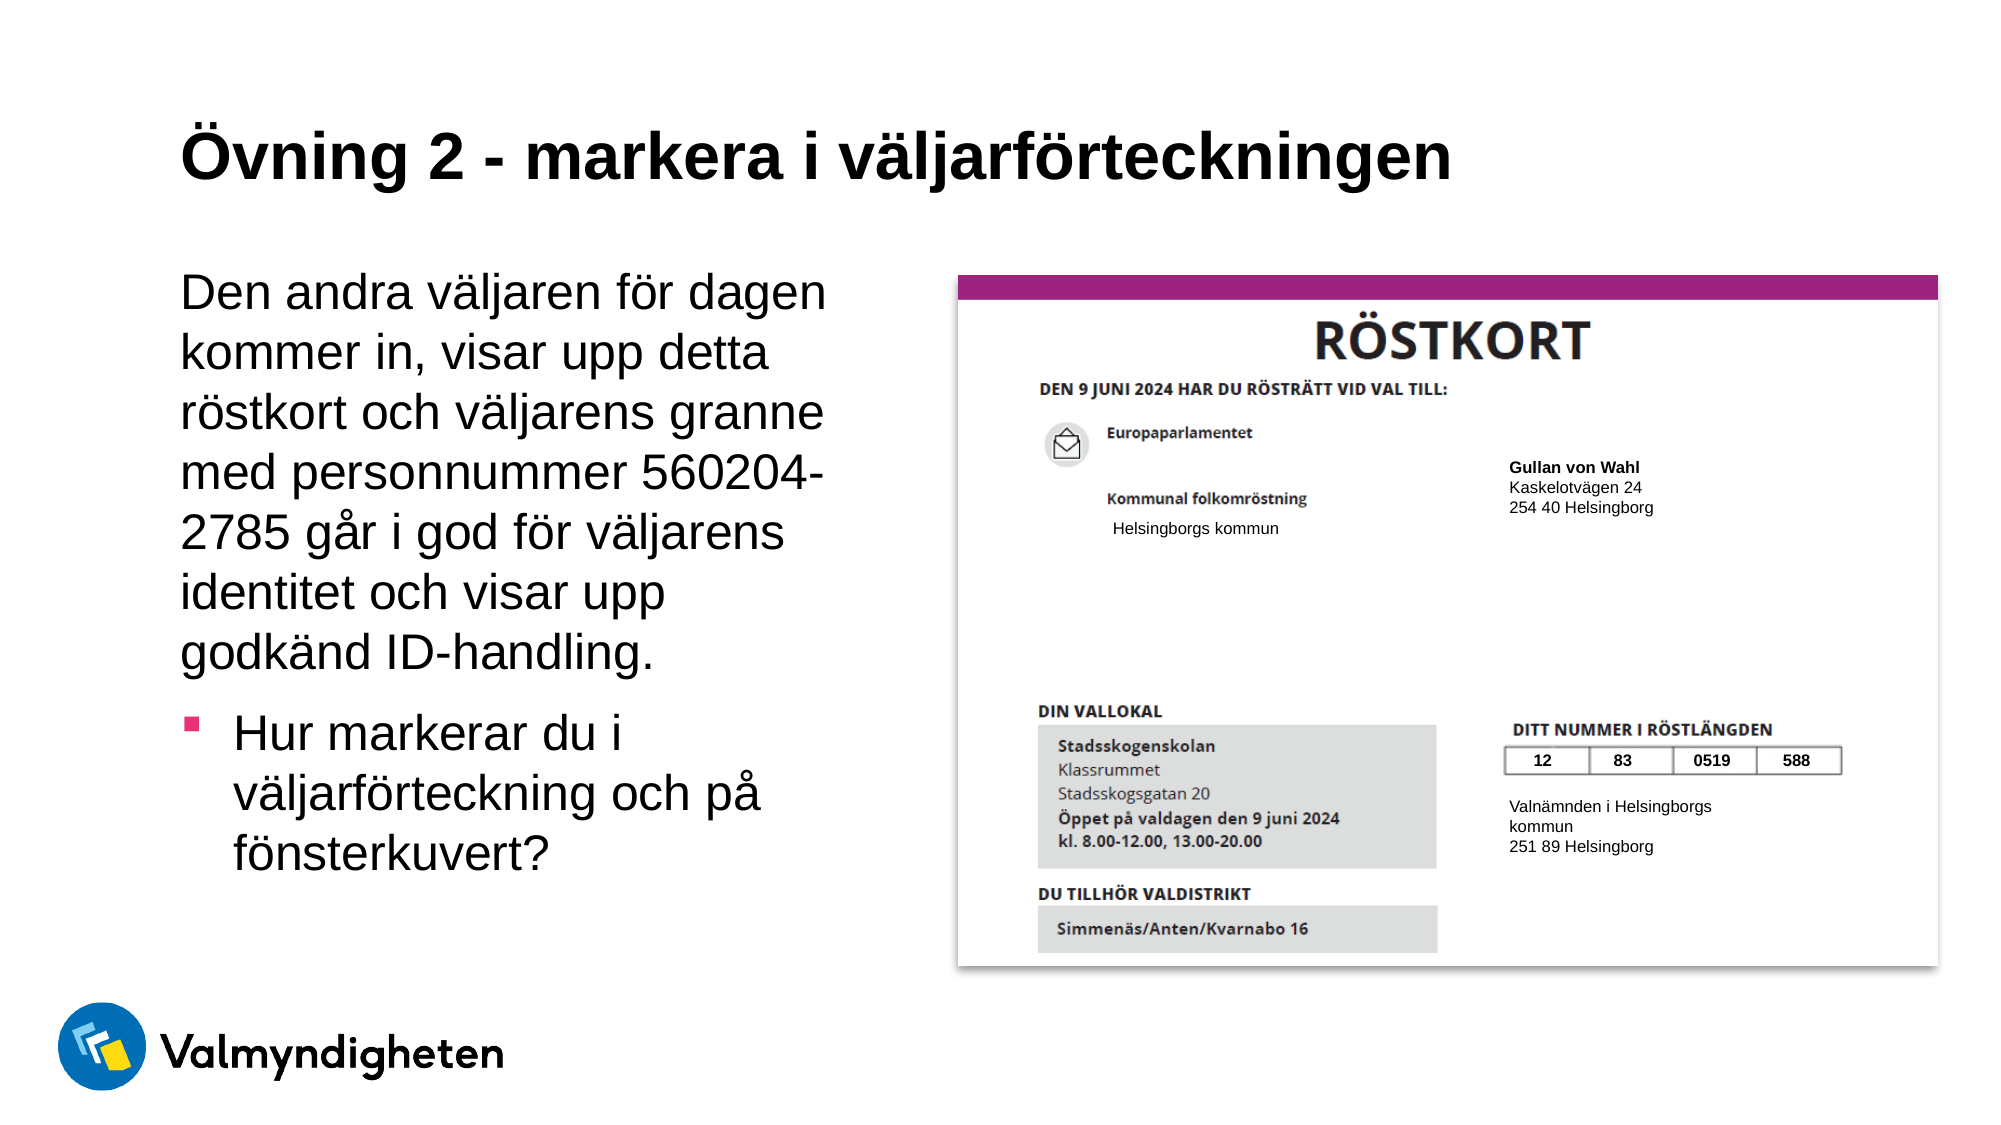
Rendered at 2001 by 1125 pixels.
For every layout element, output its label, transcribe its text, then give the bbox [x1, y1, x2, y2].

picture [1496, 742, 1849, 777]
title Övning 2 - markera i väljarförteckningen [165, 83, 1835, 202]
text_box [958, 275, 1938, 966]
list Den andra väljaren för dagen kommer in, visar upp detta röstkort och väljarens granne med personnummer 560204-2785 går i god för väljarens identitet och visar upp godkänd ID-handling. Hur markerar du i väljarförteckning och på fönsterkuvert? [165, 251, 887, 966]
picture [26, 972, 535, 1125]
